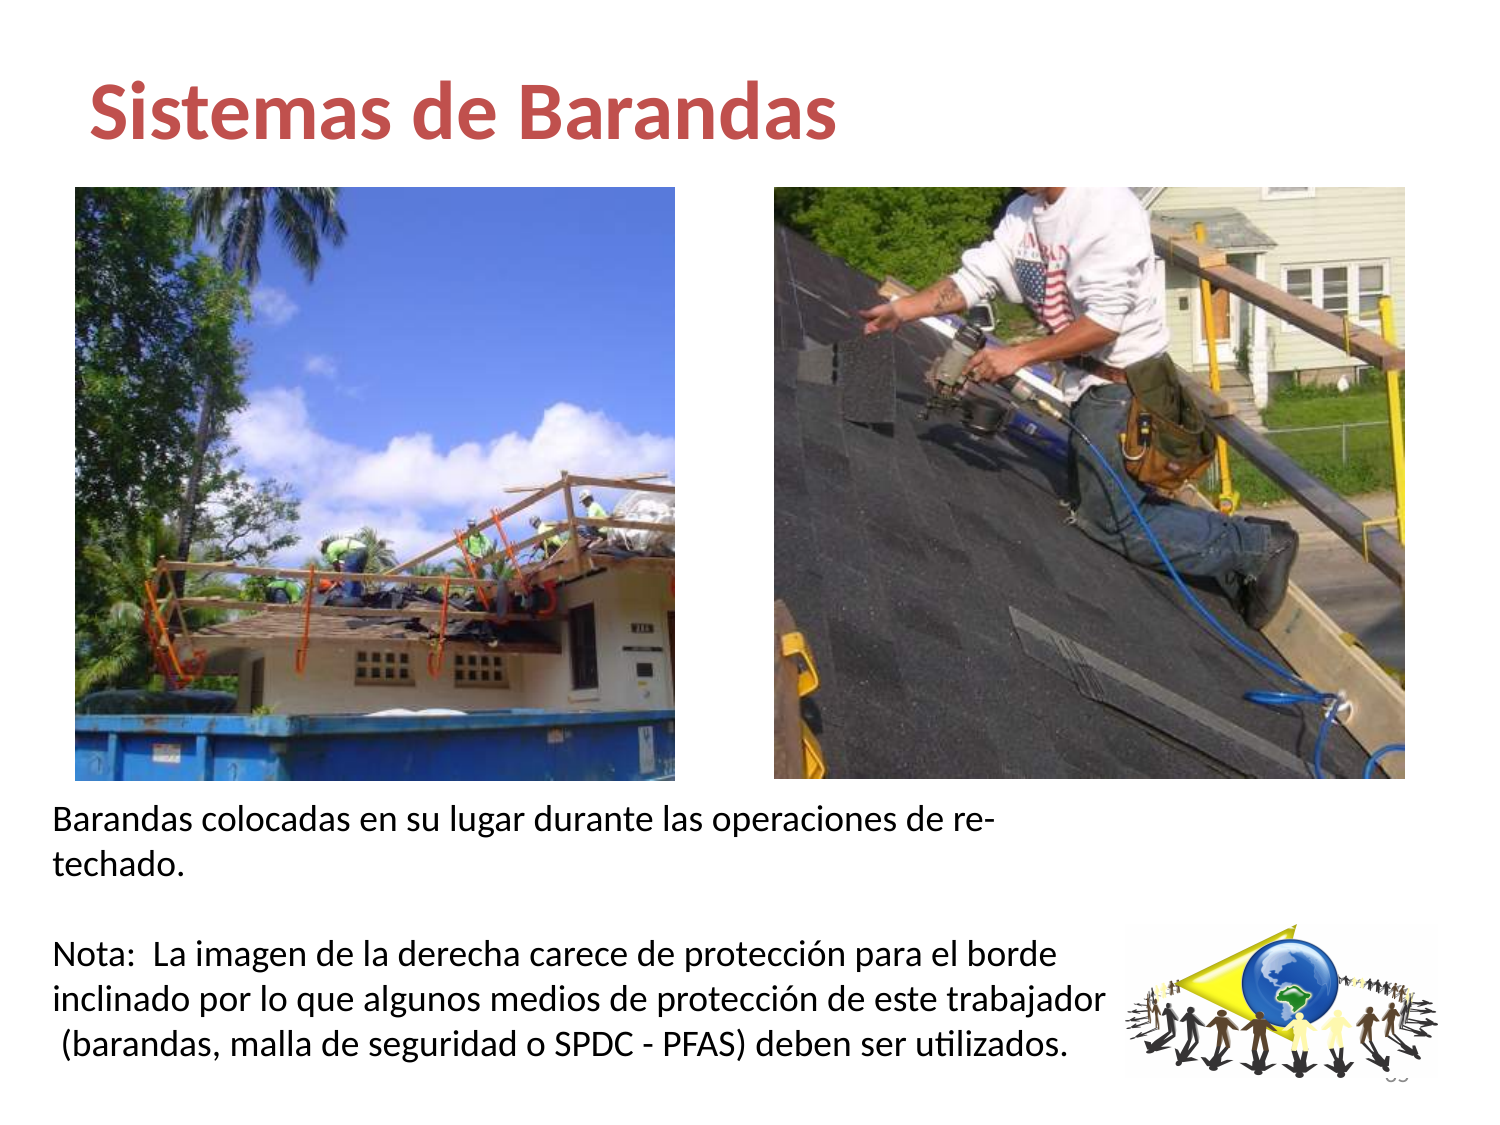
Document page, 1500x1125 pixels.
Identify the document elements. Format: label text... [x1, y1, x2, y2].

slide_number 35 [1074, 1072, 1425, 1103]
text_box Sistemas de Barandas [74, 37, 1425, 175]
text_box Barandas colocadas en su lugar durante las operaciones de re-techado. Nota: La imagen de la derecha carece de protección para el borde inclinado por lo que algunos medios de protección de este trabajador (barandas, malla de seguridad o SPDC - PFAS) deben ser utilizados. [37, 741, 1125, 1072]
picture [74, 187, 675, 781]
picture [1124, 924, 1438, 1079]
picture [774, 187, 1405, 780]
